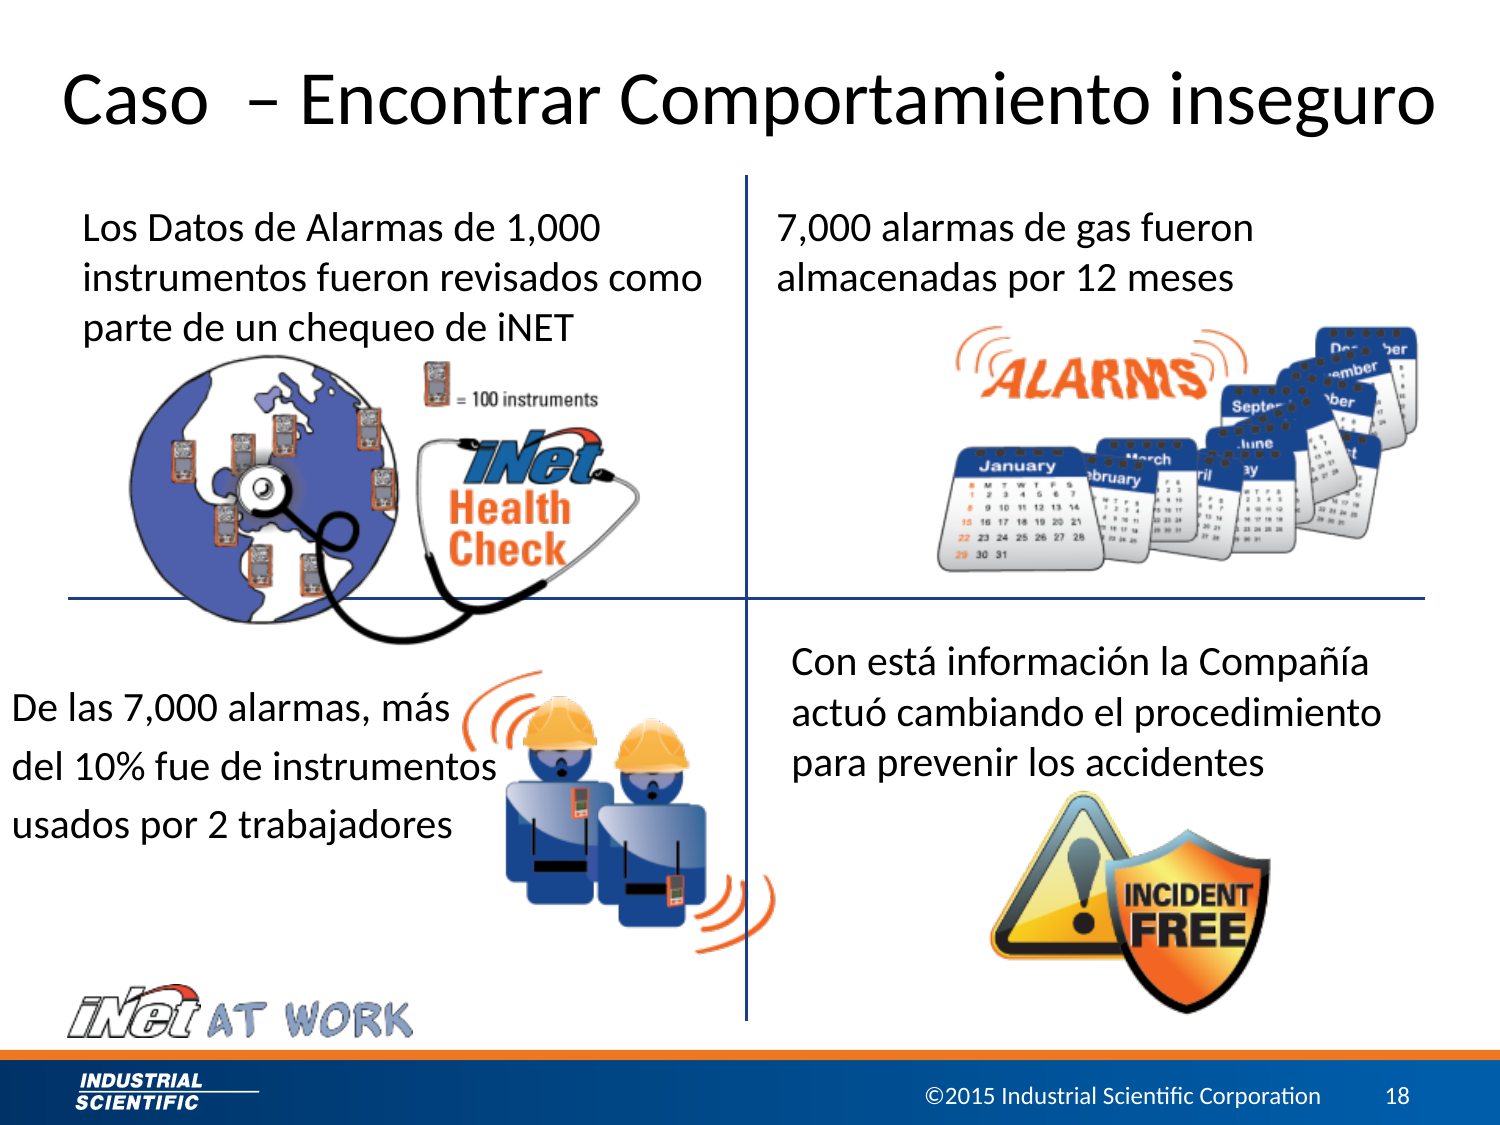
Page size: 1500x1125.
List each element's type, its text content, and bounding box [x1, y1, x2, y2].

footer ©2015 Industrial Scientific Corporation [862, 1065, 1337, 1125]
picture [0, 188, 1500, 1125]
text_box Los Datos de Alarmas de 1,000 instrumentos fueron revisados como parte de un chequeo de iNET [67, 192, 725, 374]
text_box 7,000 alarmas de gas fueron almacenadas por 12 meses [761, 192, 1438, 325]
list De las 7,000 alarmas, más del 10% fue de instrumentos usados por 2 trabajadores [0, 672, 445, 952]
slide_number 18 [1337, 1065, 1425, 1125]
title Caso – Encontrar Comportamiento inseguro [0, 0, 1500, 188]
text_box Con está información la Compañía actuó cambiando el procedimiento para prevenir los accidentes [776, 626, 1427, 796]
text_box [67, 983, 413, 1041]
